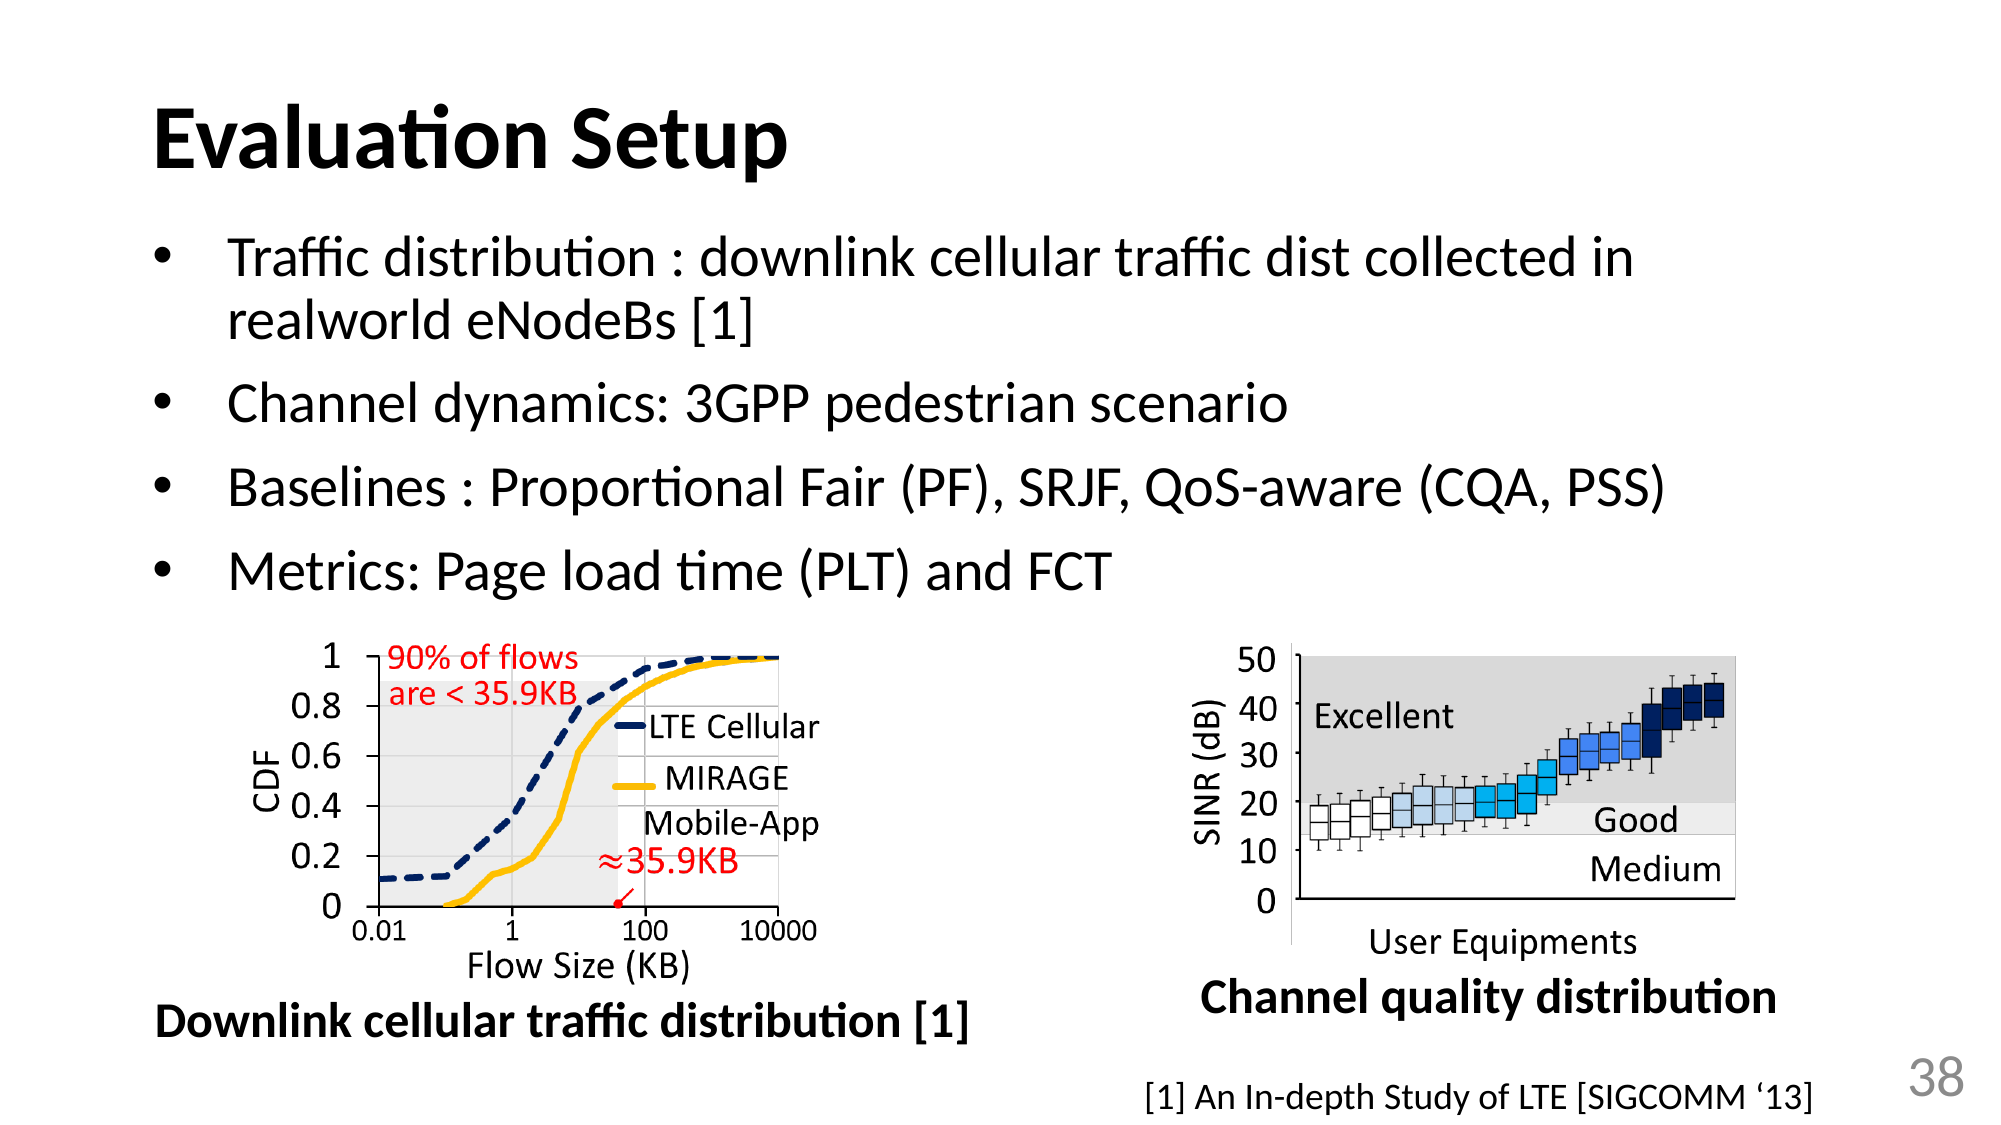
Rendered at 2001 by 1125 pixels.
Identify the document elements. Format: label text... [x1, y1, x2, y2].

list Traffic distribution : downlink cellular traffic dist collected in realworld eNodeBs [1] Channel dynamics: 3GPP pedestrian scenario Baselines : Proportional Fair (PF), SRJF, QoS-aware (CQA, PSS) Metrics: Page load time (PLT) and FCT [137, 218, 1863, 1014]
picture [216, 622, 889, 990]
text_box Channel quality distribution [1185, 956, 1805, 1031]
text_box [1] An In-depth Study of LTE [SIGCOMM ‘13] [1129, 1064, 1846, 1125]
slide_number 38 [1531, 1042, 1982, 1103]
title Evaluation Setup [137, 59, 1863, 218]
text_box Downlink cellular traffic distribution [1] [140, 980, 986, 1056]
picture [1170, 622, 1754, 988]
